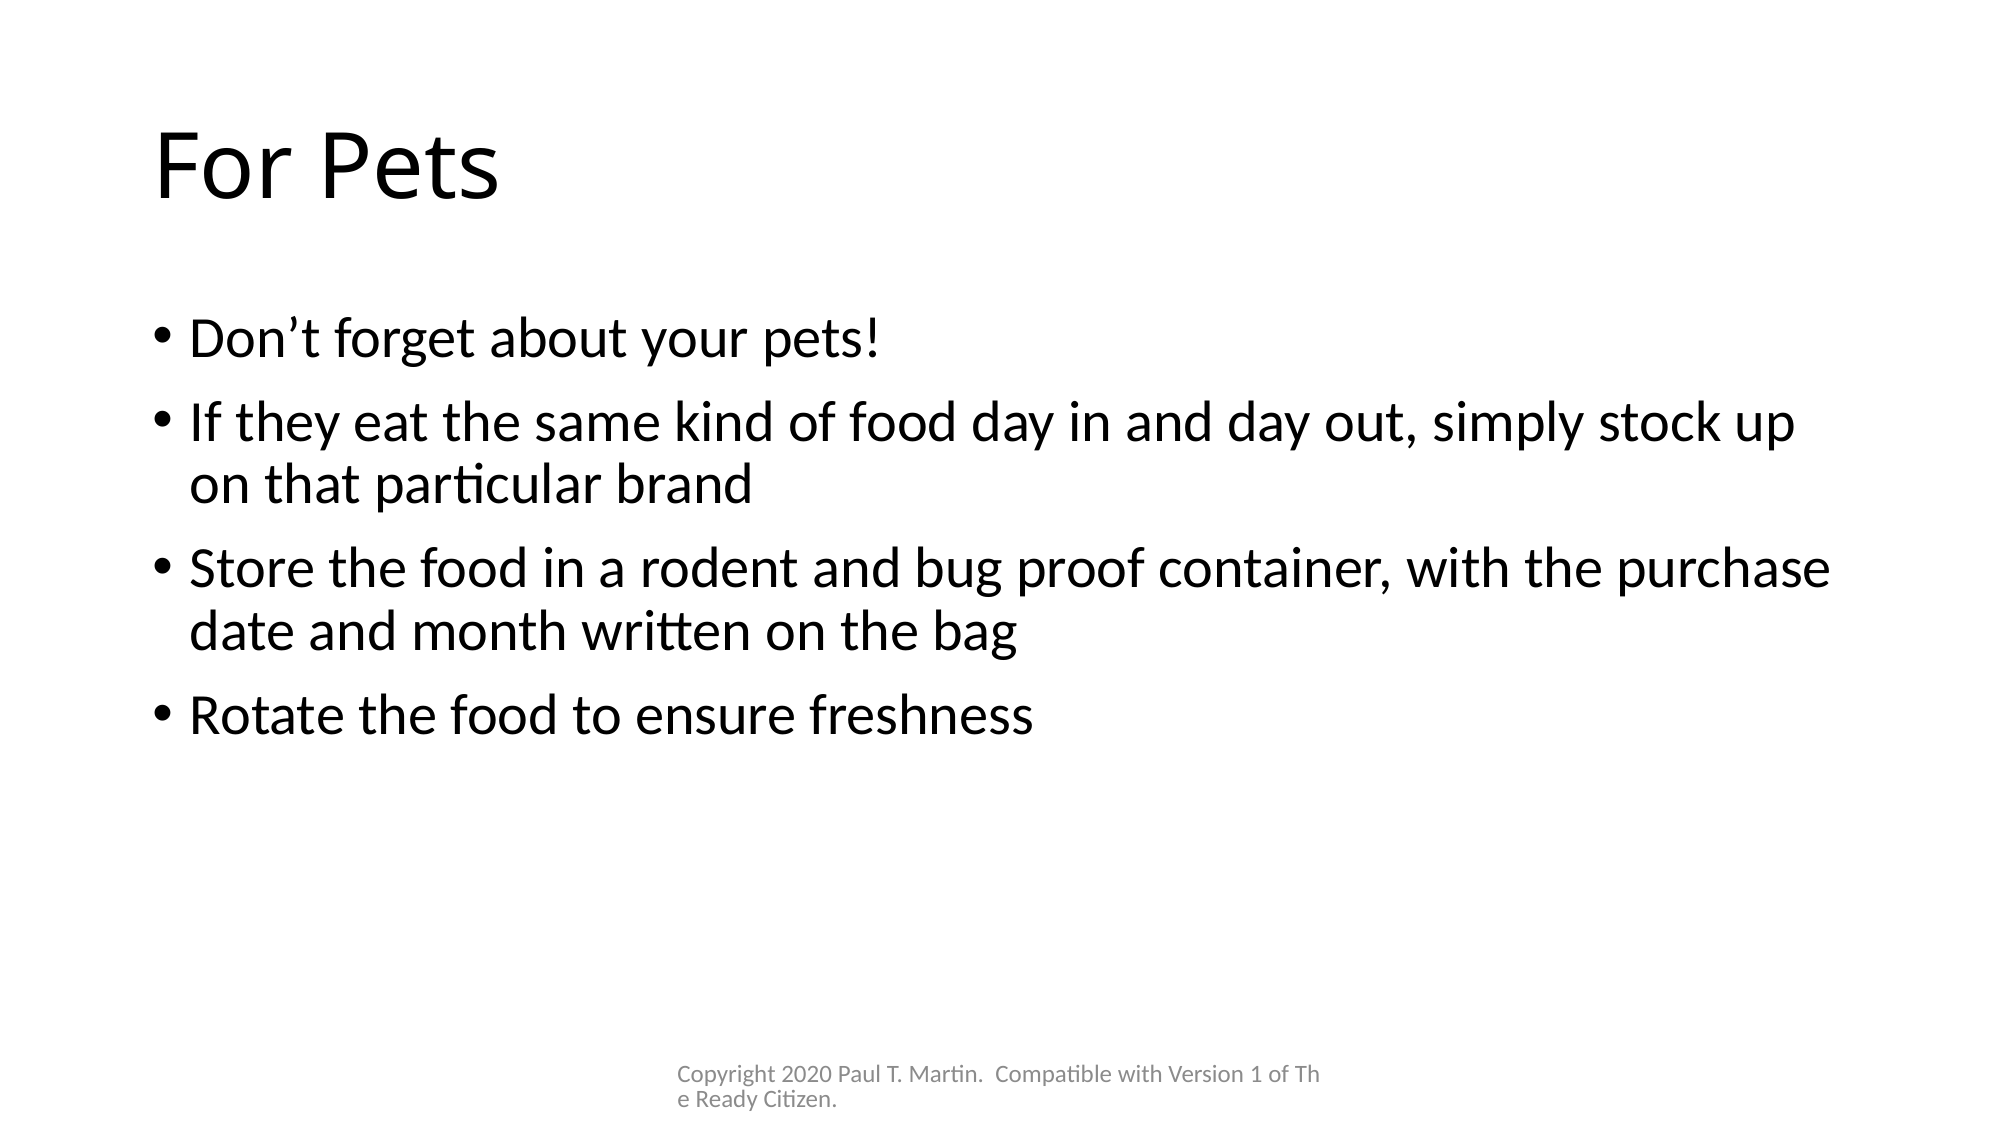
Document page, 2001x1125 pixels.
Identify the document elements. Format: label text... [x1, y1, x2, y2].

footer Copyright 2020 Paul T. Martin. Compatible with Version 1 of The Ready Citizen. [662, 1042, 1338, 1103]
title For Pets [137, 59, 1863, 278]
list Don’t forget about your pets! If they eat the same kind of food day in and day out, simply stock up on that particular brand Store the food in a rodent and bug proof container, with the purchase date and month written on the bag Rotate the food to ensure freshness [137, 299, 1863, 1014]
